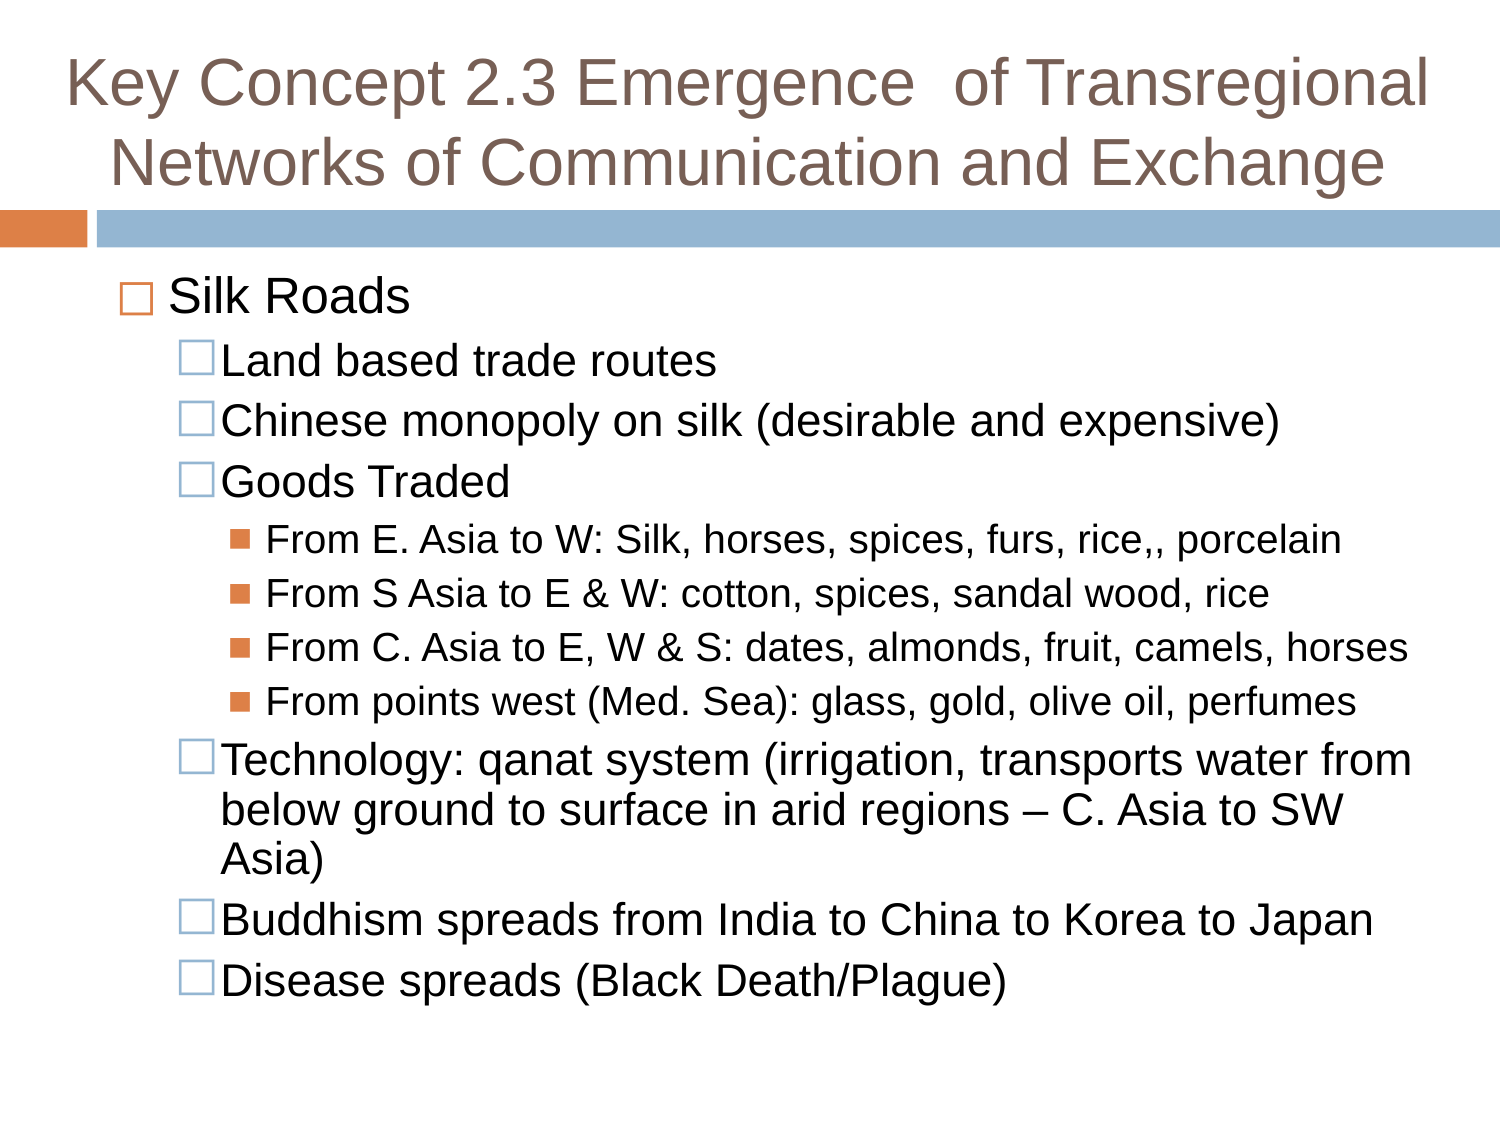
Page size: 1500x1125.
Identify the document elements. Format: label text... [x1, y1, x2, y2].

list Silk Roads Land based trade routes Chinese monopoly on silk (desirable and expensive) Goods Traded From E. Asia to W: Silk, horses, spices, furs, rice,, porcelain From S Asia to E & W: cotton, spices, sandal wood, rice From C. Asia to E, W & S: dates, almonds, fruit, camels, horses From points west (Med. Sea): glass, gold, olive oil, perfumes Technology: qanat system (irrigation, transports water from below ground to surface in arid regions – C. Asia to SW Asia) Buddhism spreads from India to China to Korea to Japan Disease spreads (Black Death/Plague) [100, 262, 1438, 1000]
title Key Concept 2.3 Emergence of Transregional Networks of Communication and Exchange [12, 37, 1484, 200]
